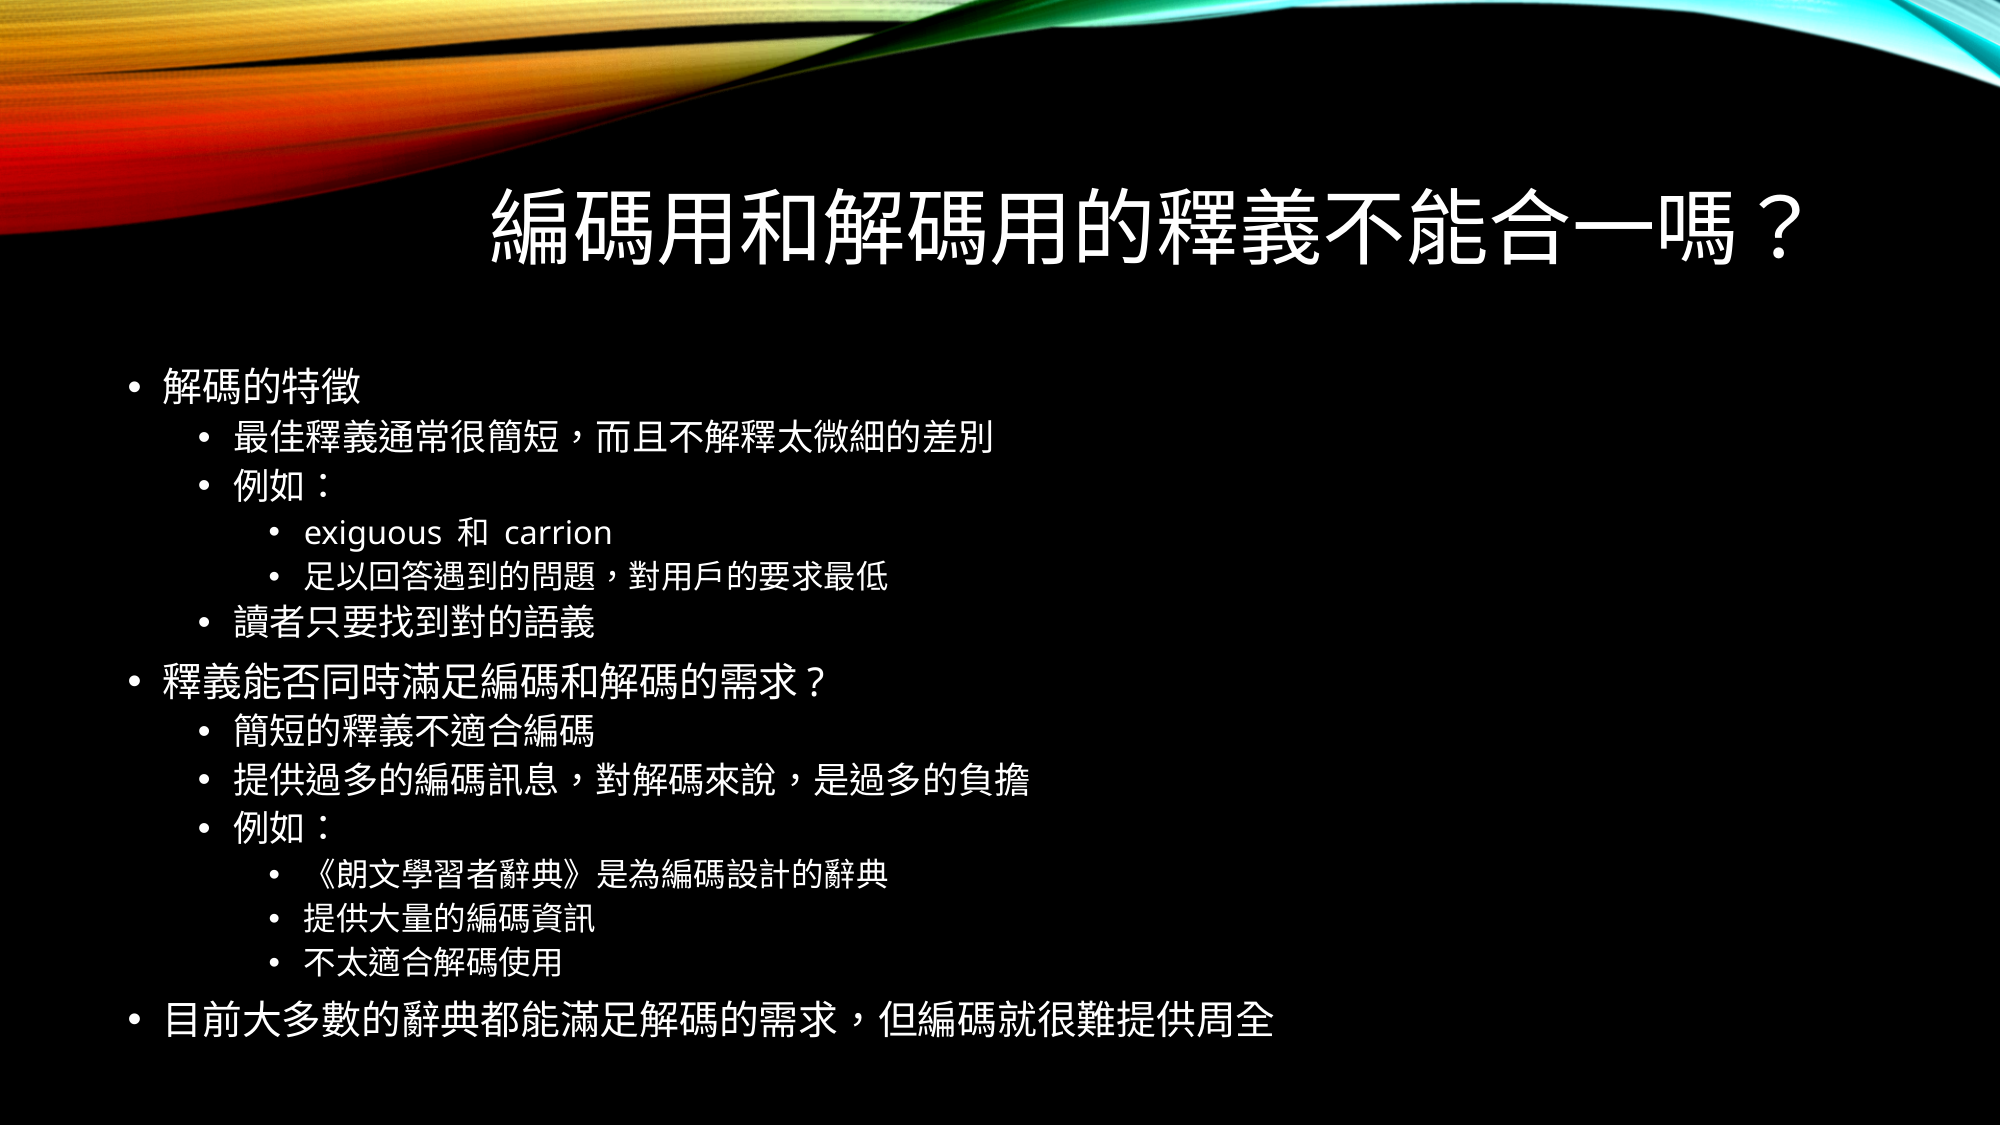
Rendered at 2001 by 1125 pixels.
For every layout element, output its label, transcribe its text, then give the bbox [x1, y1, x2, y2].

title 編碼用和解碼用的釋義不能合一嗎？ [474, 125, 1888, 338]
list 解碼的特徵 最佳釋義通常很簡短，而且不解釋太微細的差別 例如： exiguous 和 carrion 足以回答遇到的問題，對用戶的要求最低 讀者只要找到對的語義 釋義能否同時滿足編碼和解碼的需求? 簡短的釋義不適合編碼 提供過多的編碼訊息，對解碼來說，是過多的負擔 例如： 《朗文學習者辭典》是為編碼設計的辭典 提供大量的編碼資訊 不太適合解碼使用 目前大多數的辭典都能滿足解碼的需求，但編碼就很難提供周全 [112, 360, 1888, 1056]
picture [0, 0, 2000, 237]
